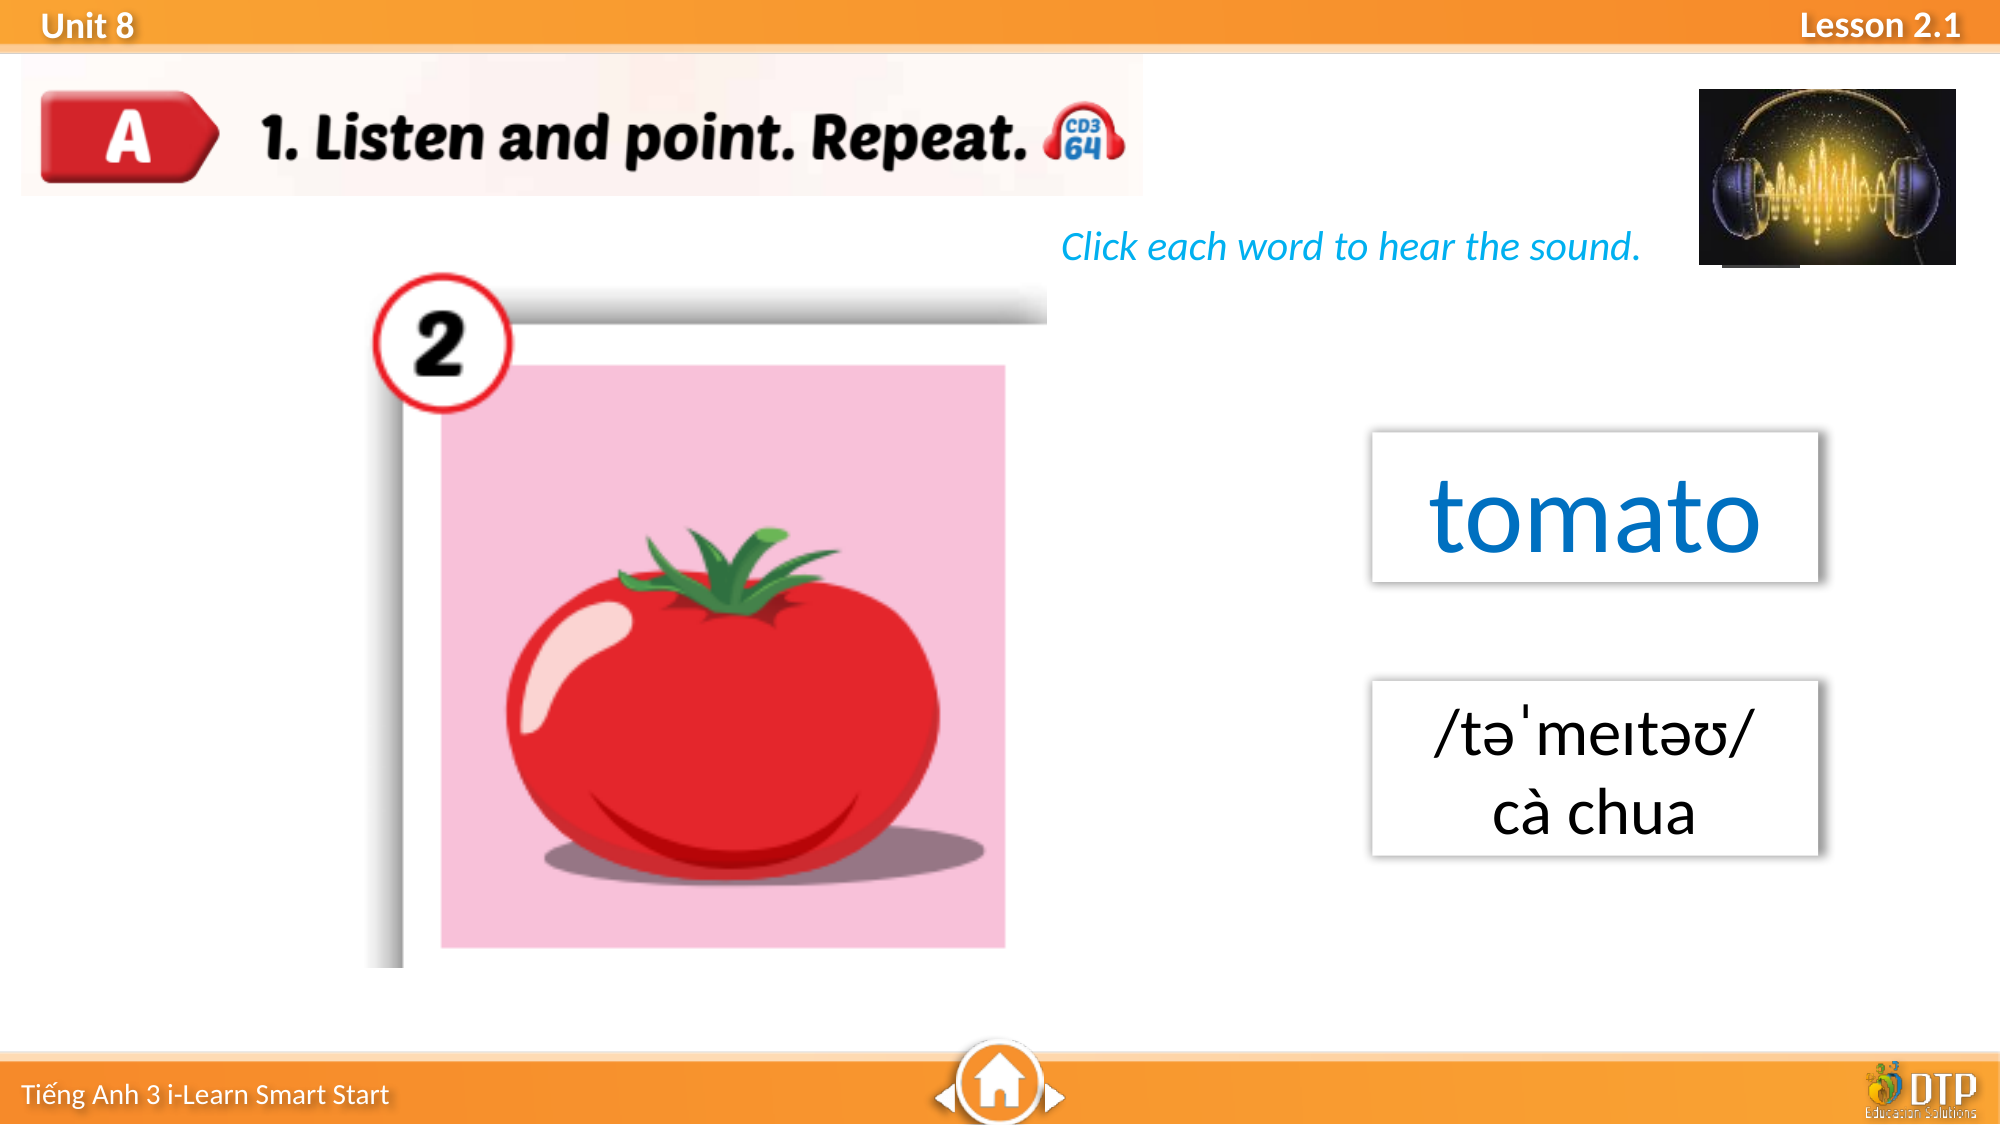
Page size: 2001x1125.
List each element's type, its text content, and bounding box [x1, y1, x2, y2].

text_box /təˈmeɪtəʊ/ cà chua [1372, 680, 1819, 856]
text_box tomato [1372, 432, 1819, 582]
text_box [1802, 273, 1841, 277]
text_box Click each word to hear the sound. [1046, 211, 1720, 277]
picture [0, 0, 2000, 1125]
